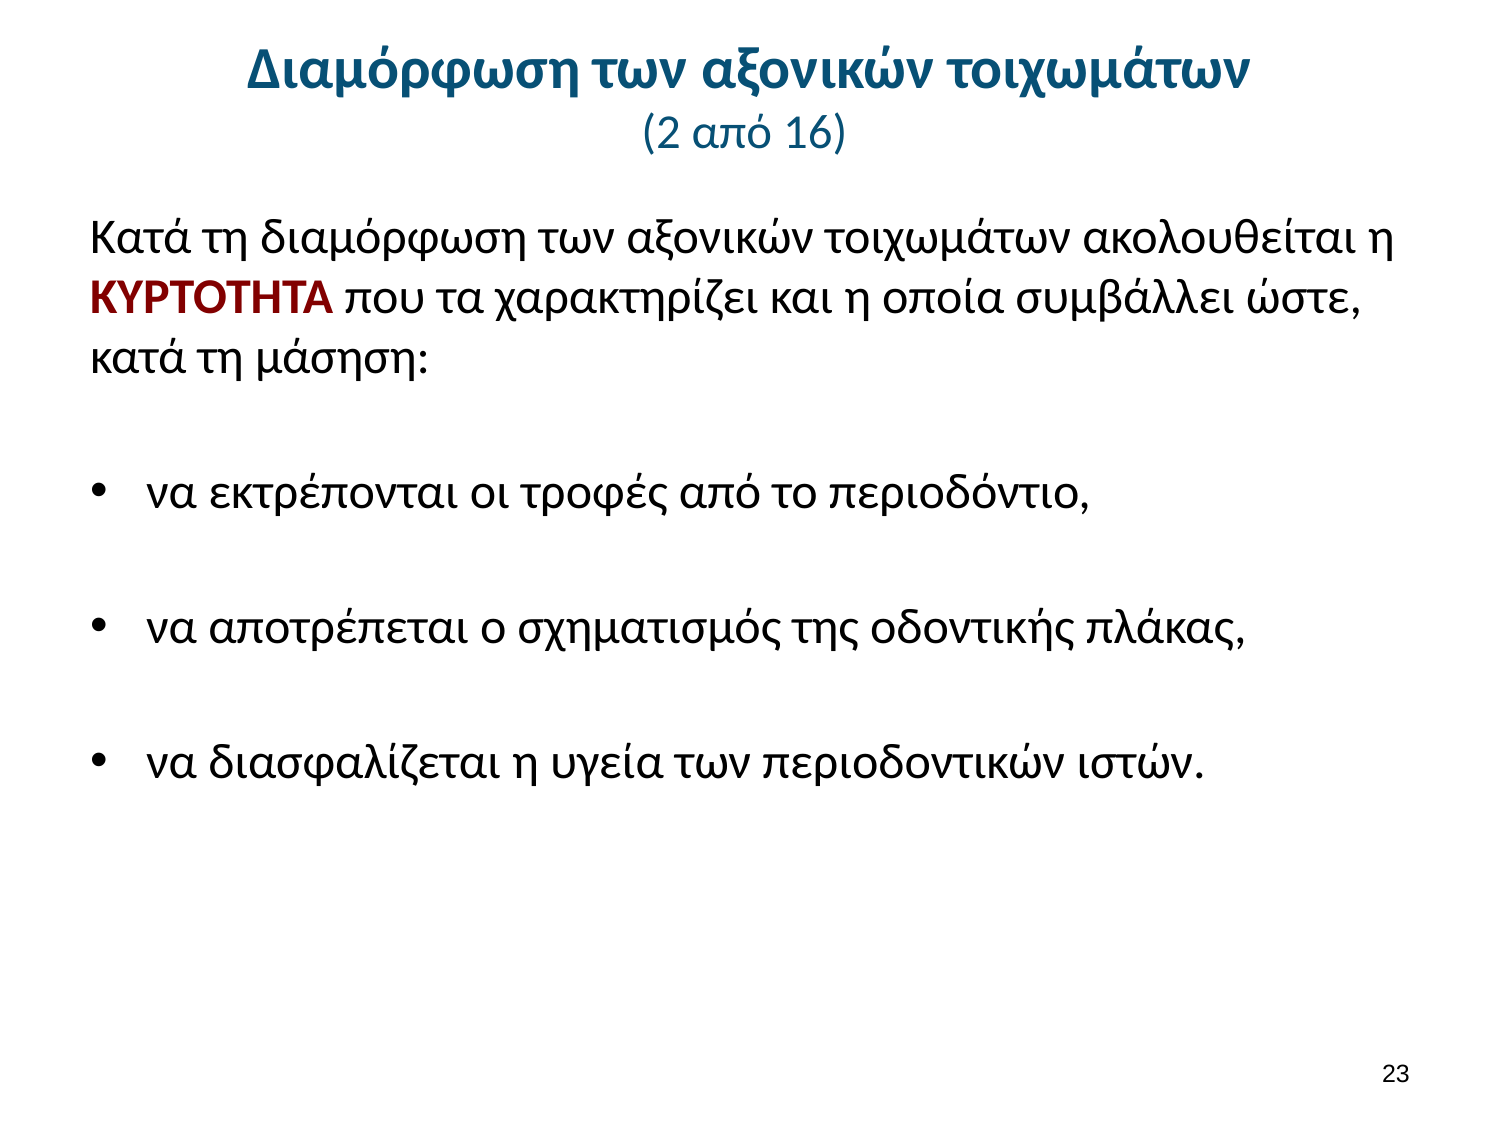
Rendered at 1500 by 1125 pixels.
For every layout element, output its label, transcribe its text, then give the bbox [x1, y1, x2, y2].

slide_number 22 [1074, 1042, 1425, 1103]
title Διαμόρφωση των αξονικών τοιχωμάτων (2 από 16) [0, 19, 1500, 169]
list Κατά τη διαμόρφωση των αξονικών τοιχωμάτων ακολουθείται η ΚΥΡΤΟΤΗΤΑ που τα χαρακτηρίζει και η οποία συμβάλλει ώστε, κατά τη μάσηση: να εκτρέπονται οι τροφές από το περιοδόντιο, να αποτρέπεται ο σχηματισμός της οδοντικής πλάκας, να διασφαλίζεται η υγεία των περιοδοντικών ιστών. [75, 196, 1425, 1024]
